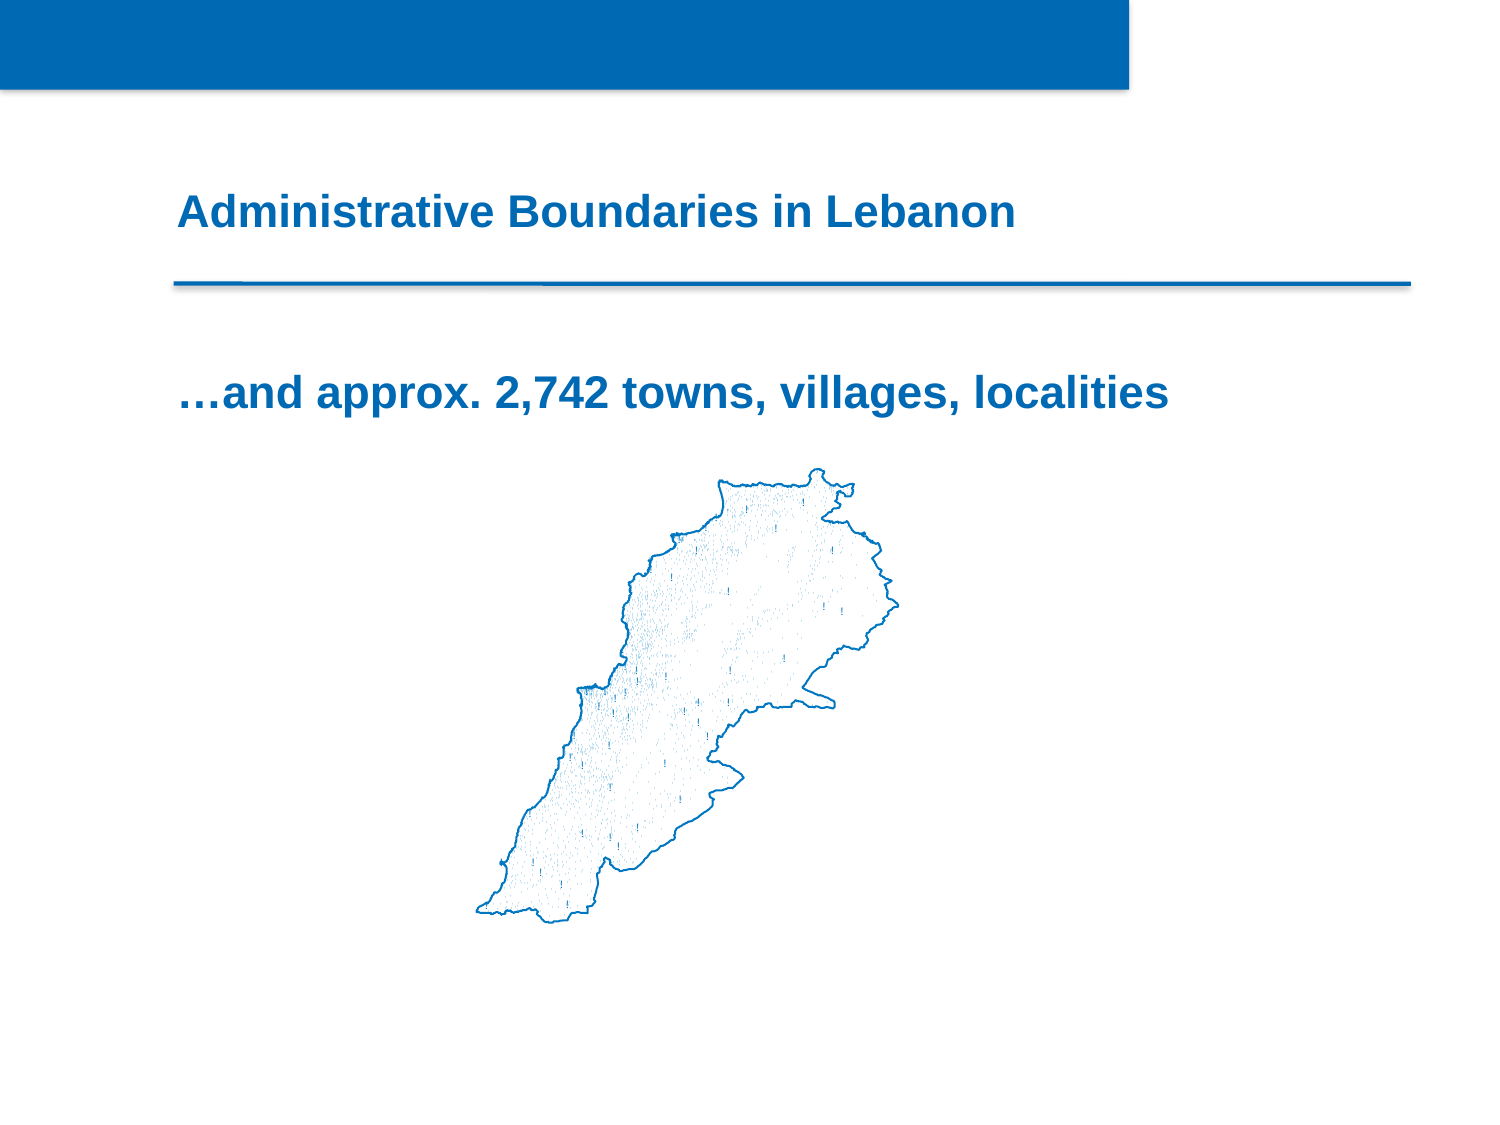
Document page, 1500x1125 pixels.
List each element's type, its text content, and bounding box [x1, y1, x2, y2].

list …and approx. 2,742 towns, villages, localities [176, 362, 1436, 900]
list Administrative Boundaries in Lebanon [176, 181, 1222, 239]
picture [37, 449, 915, 1071]
